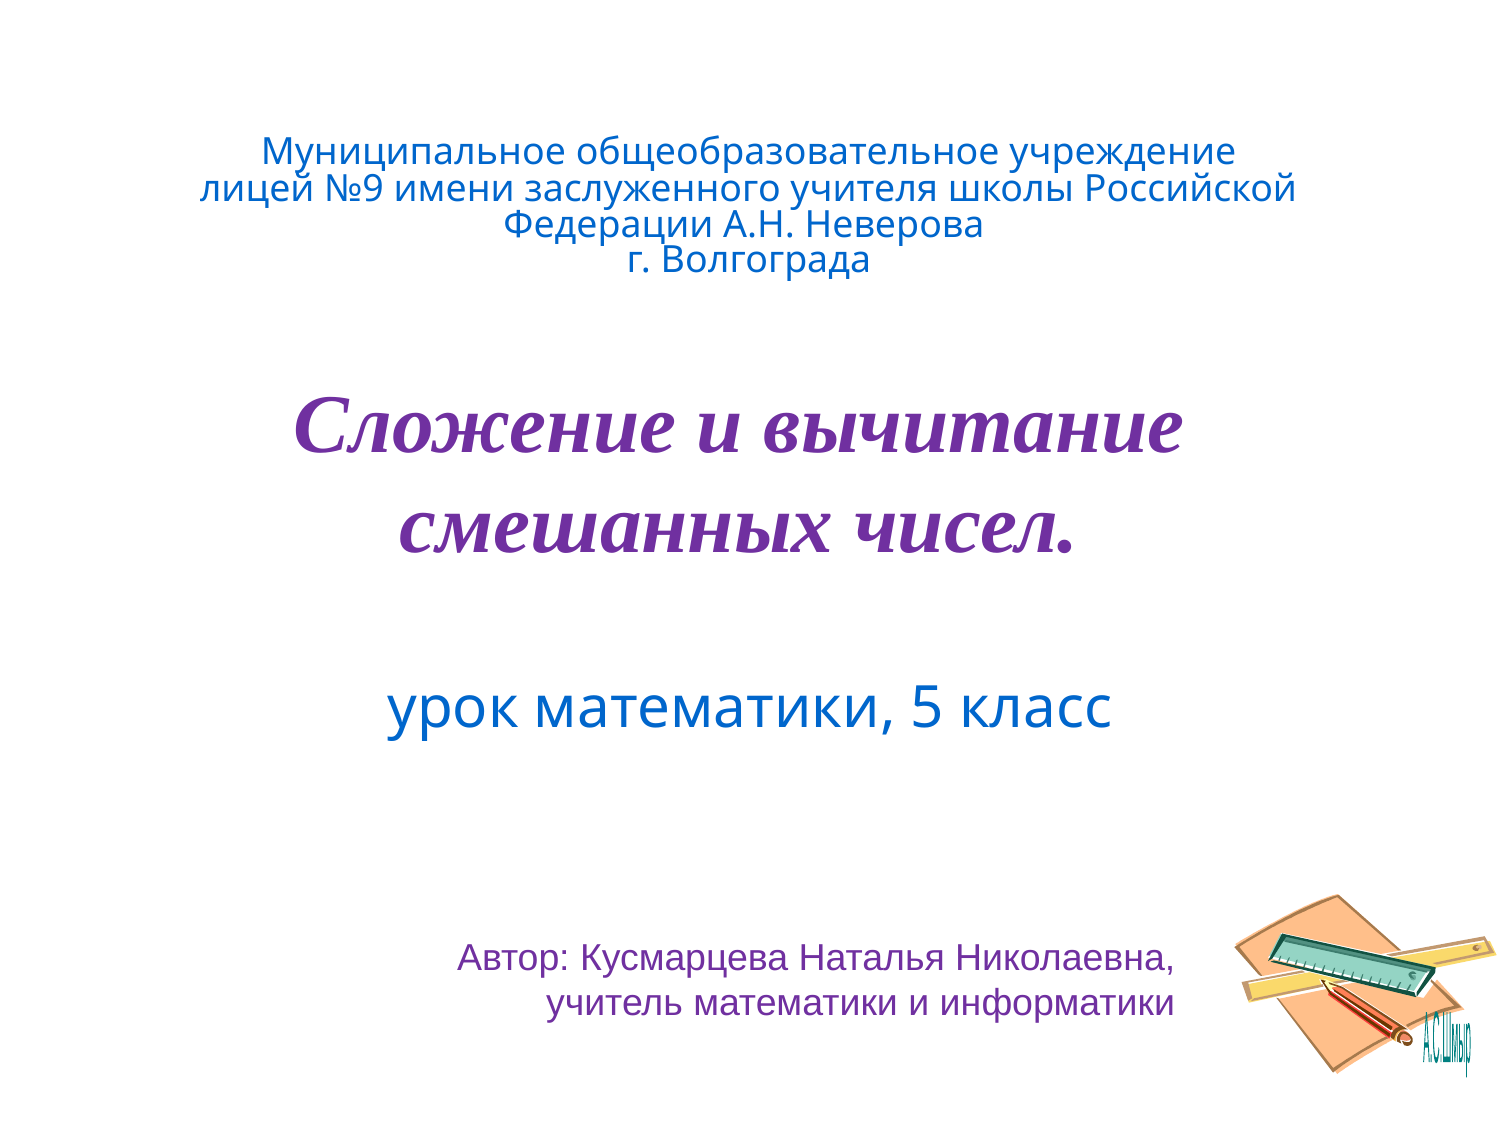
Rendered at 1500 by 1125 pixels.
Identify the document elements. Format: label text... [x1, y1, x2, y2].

subtitle Автор: Кусмарцева Наталья Николаевна, учитель математики и информатики [140, 925, 1191, 1056]
text_box Муниципальное общеобразовательное учреждение лицей №9 имени заслуженного учителя школы Российской Федерации А.Н. Неверова г. Волгограда [128, 128, 1369, 283]
title Сложение и вычитание смешанных чисел. урок математики, 5 класс [123, 361, 1376, 741]
